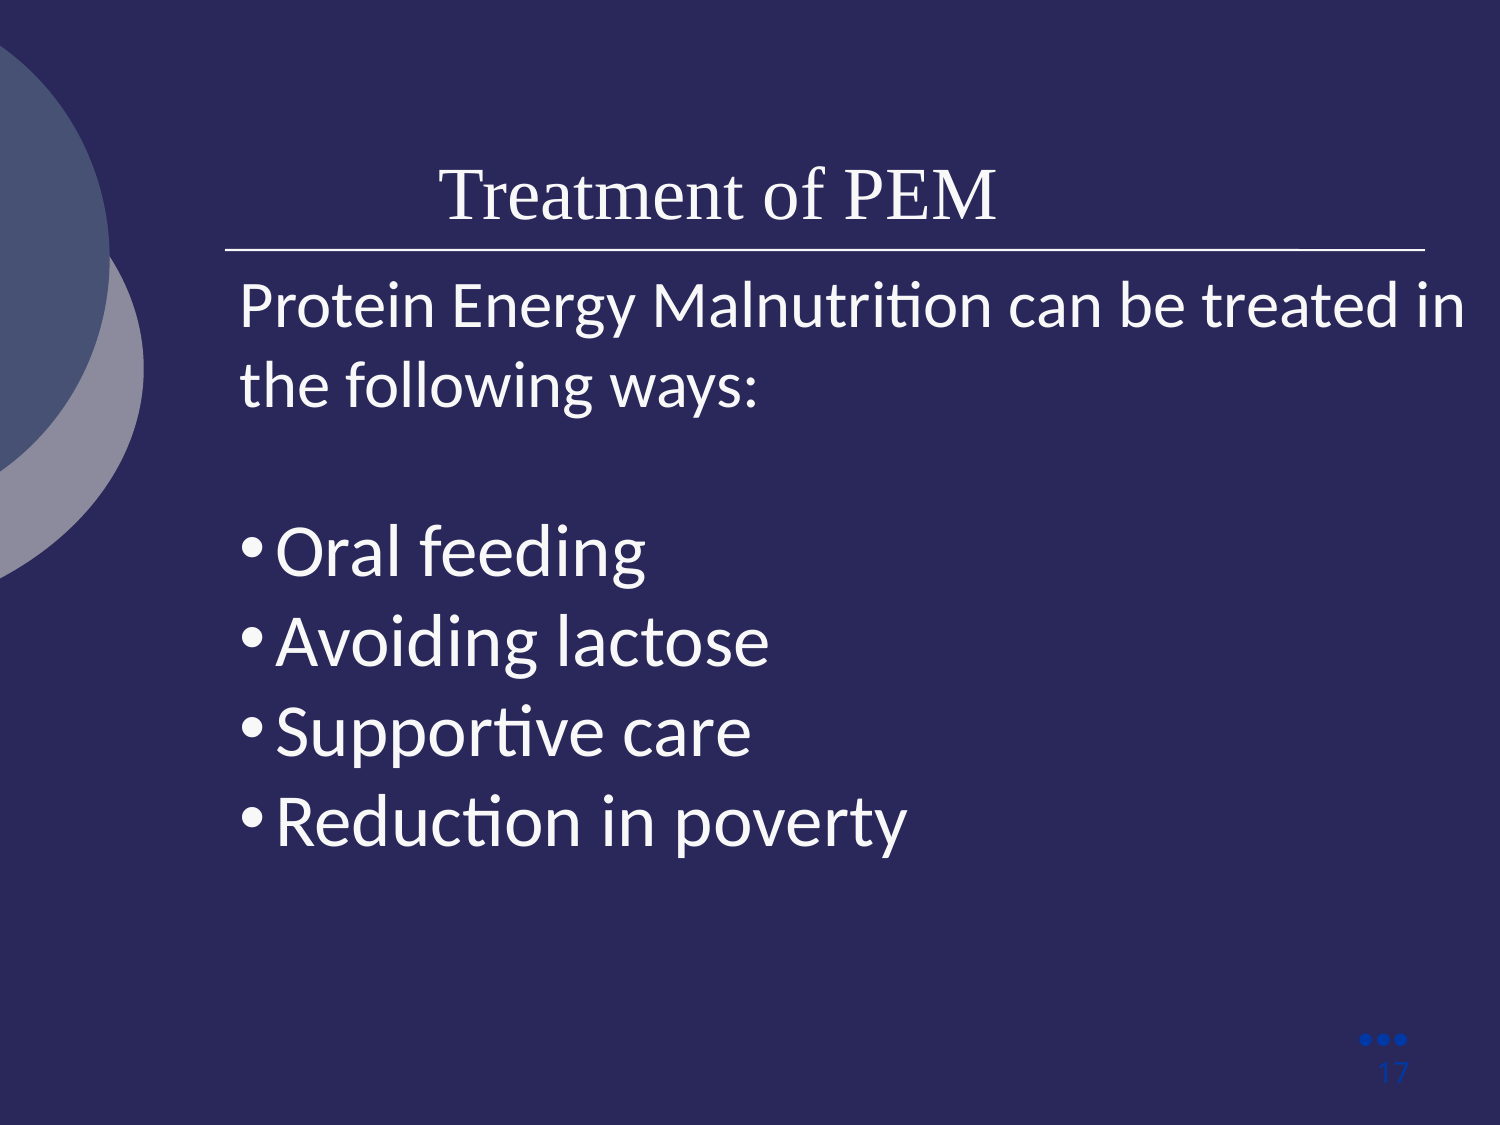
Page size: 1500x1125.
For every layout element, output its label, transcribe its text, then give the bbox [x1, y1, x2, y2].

text_box Treatment of PEM [0, 137, 1438, 422]
text_box Protein Energy Malnutrition can be treated in the following ways: Oral feeding Avoiding lactose Supportive care Reduction in poverty [224, 253, 1488, 869]
text_box ●●● 17 [1074, 1012, 1425, 1073]
